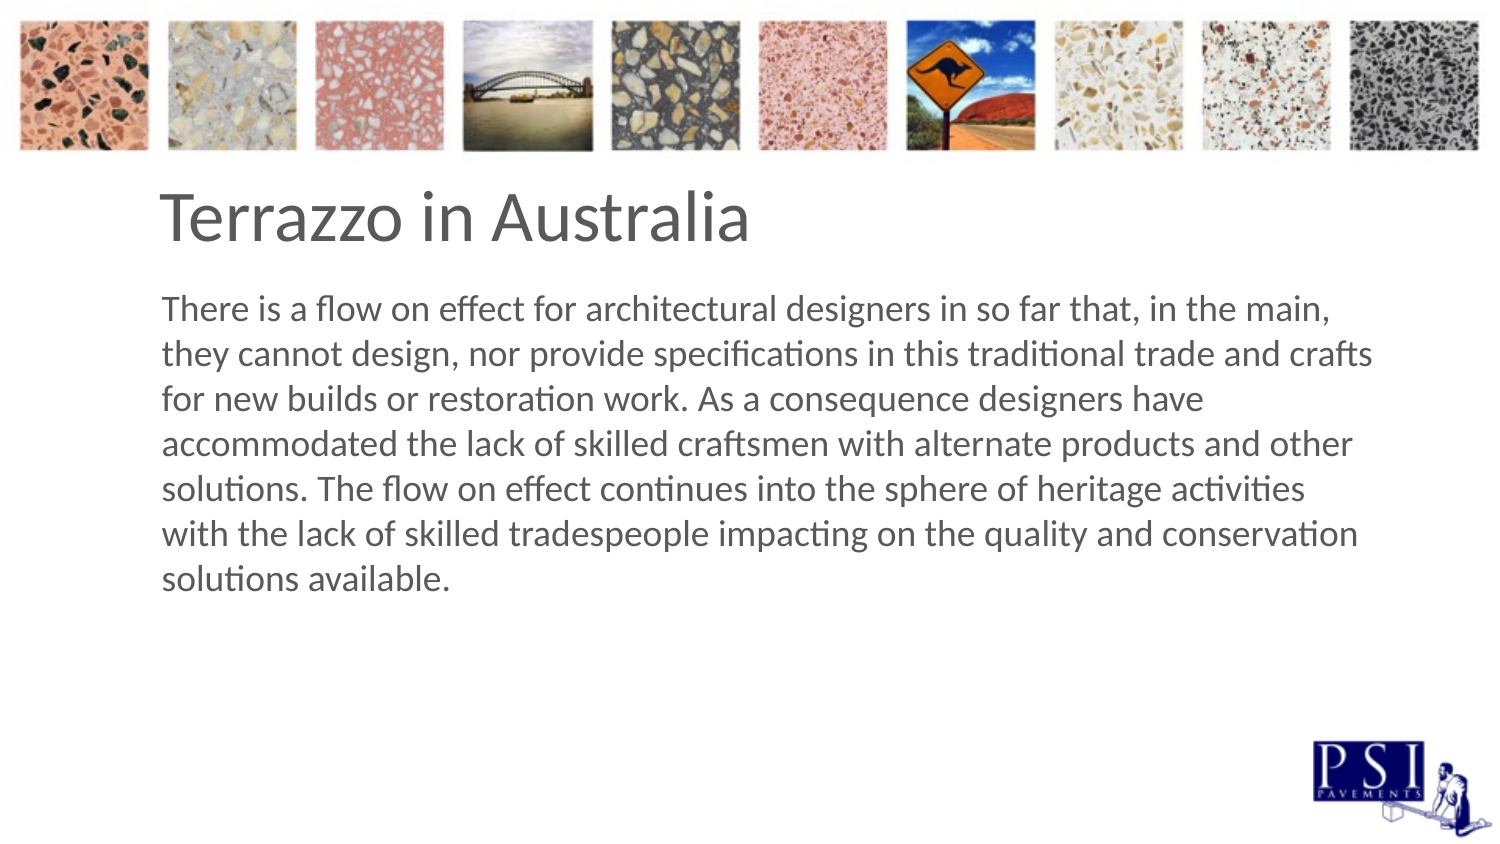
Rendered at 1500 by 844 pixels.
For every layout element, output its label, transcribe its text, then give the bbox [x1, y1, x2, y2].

title Terrazzo in Australia [144, 180, 1334, 286]
picture [1301, 732, 1500, 844]
text_box There is a flow on effect for architectural designers in so far that, in the main, they cannot design, nor provide specifications in this traditional trade and crafts for new builds or restoration work. As a consequence designers have accommodated the lack of skilled craftsmen with alternate products and other solutions. The flow on effect continues into the sphere of heritage activities with the lack of skilled tradespeople impacting on the quality and conservation solutions available. [146, 277, 1394, 607]
picture [0, 0, 1500, 171]
